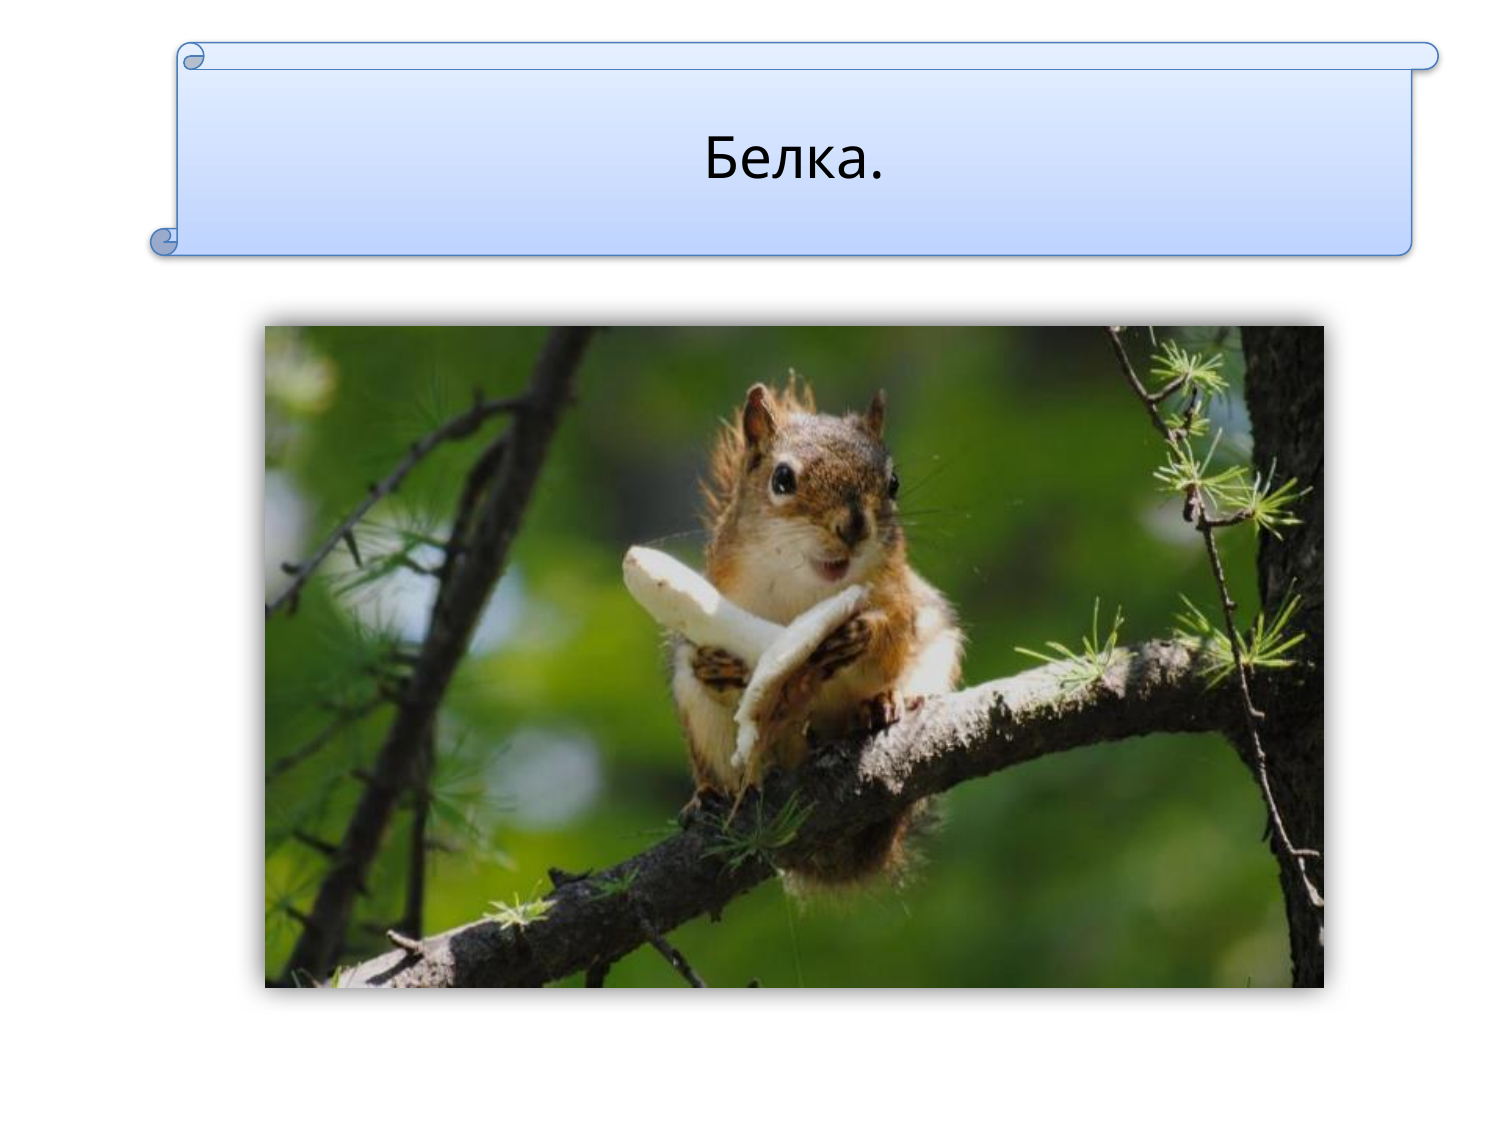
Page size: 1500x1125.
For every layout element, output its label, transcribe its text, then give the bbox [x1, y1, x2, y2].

text_box Белка. [149, 41, 1439, 257]
picture [265, 326, 1324, 988]
